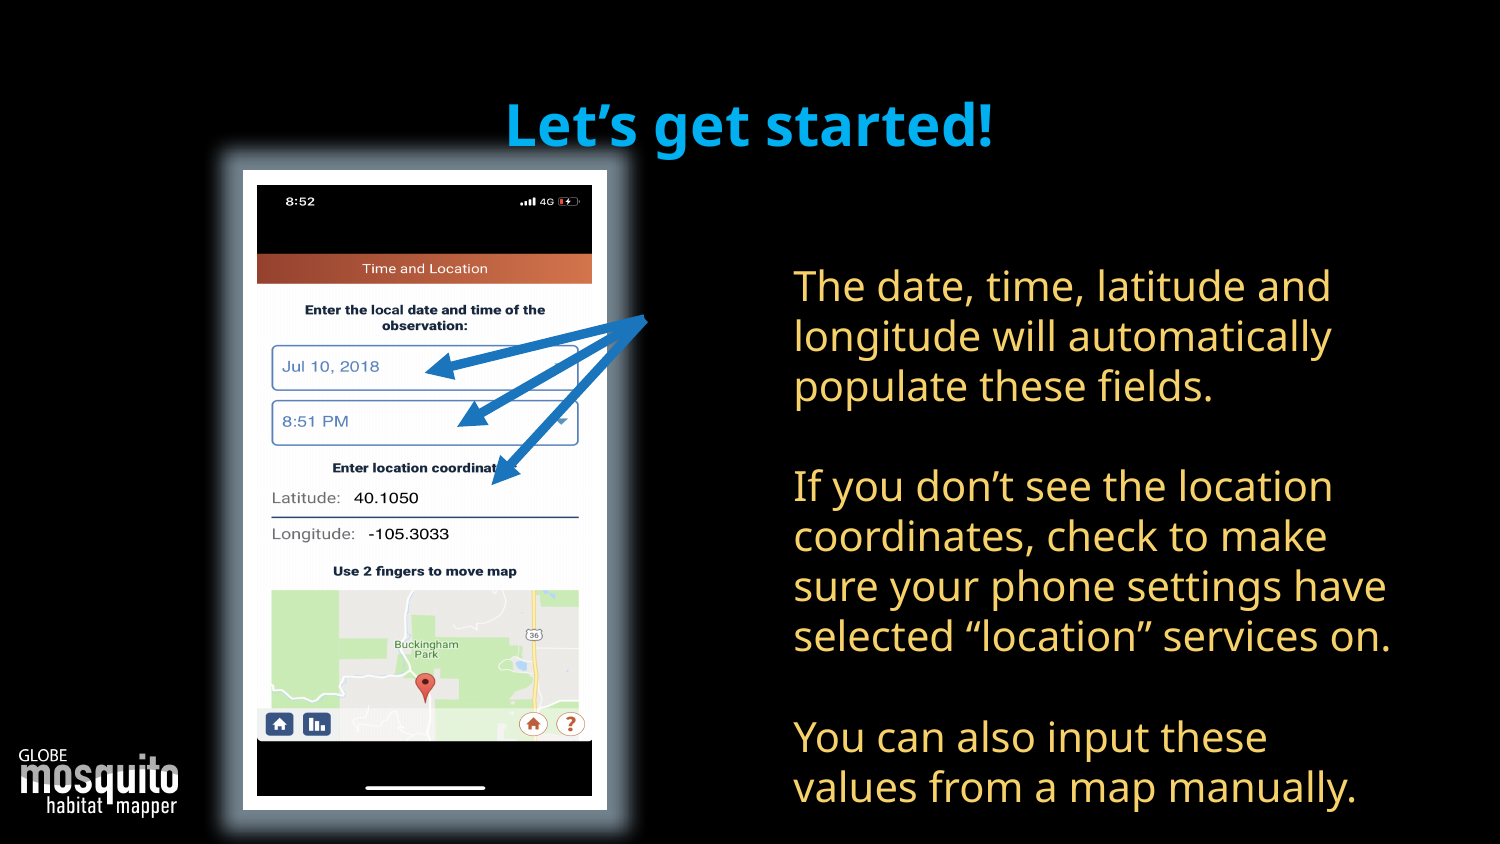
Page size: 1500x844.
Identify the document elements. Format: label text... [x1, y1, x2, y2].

text_box The date, time, latitude and longitude will automatically populate these fields. If you don’t see the location coordinates, check to make sure your phone settings have selected “location” services on. You can also input these values from a map manually. [778, 252, 1409, 818]
picture [19, 749, 178, 818]
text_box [256, 184, 645, 797]
title Let’s get started! [51, 72, 1449, 167]
